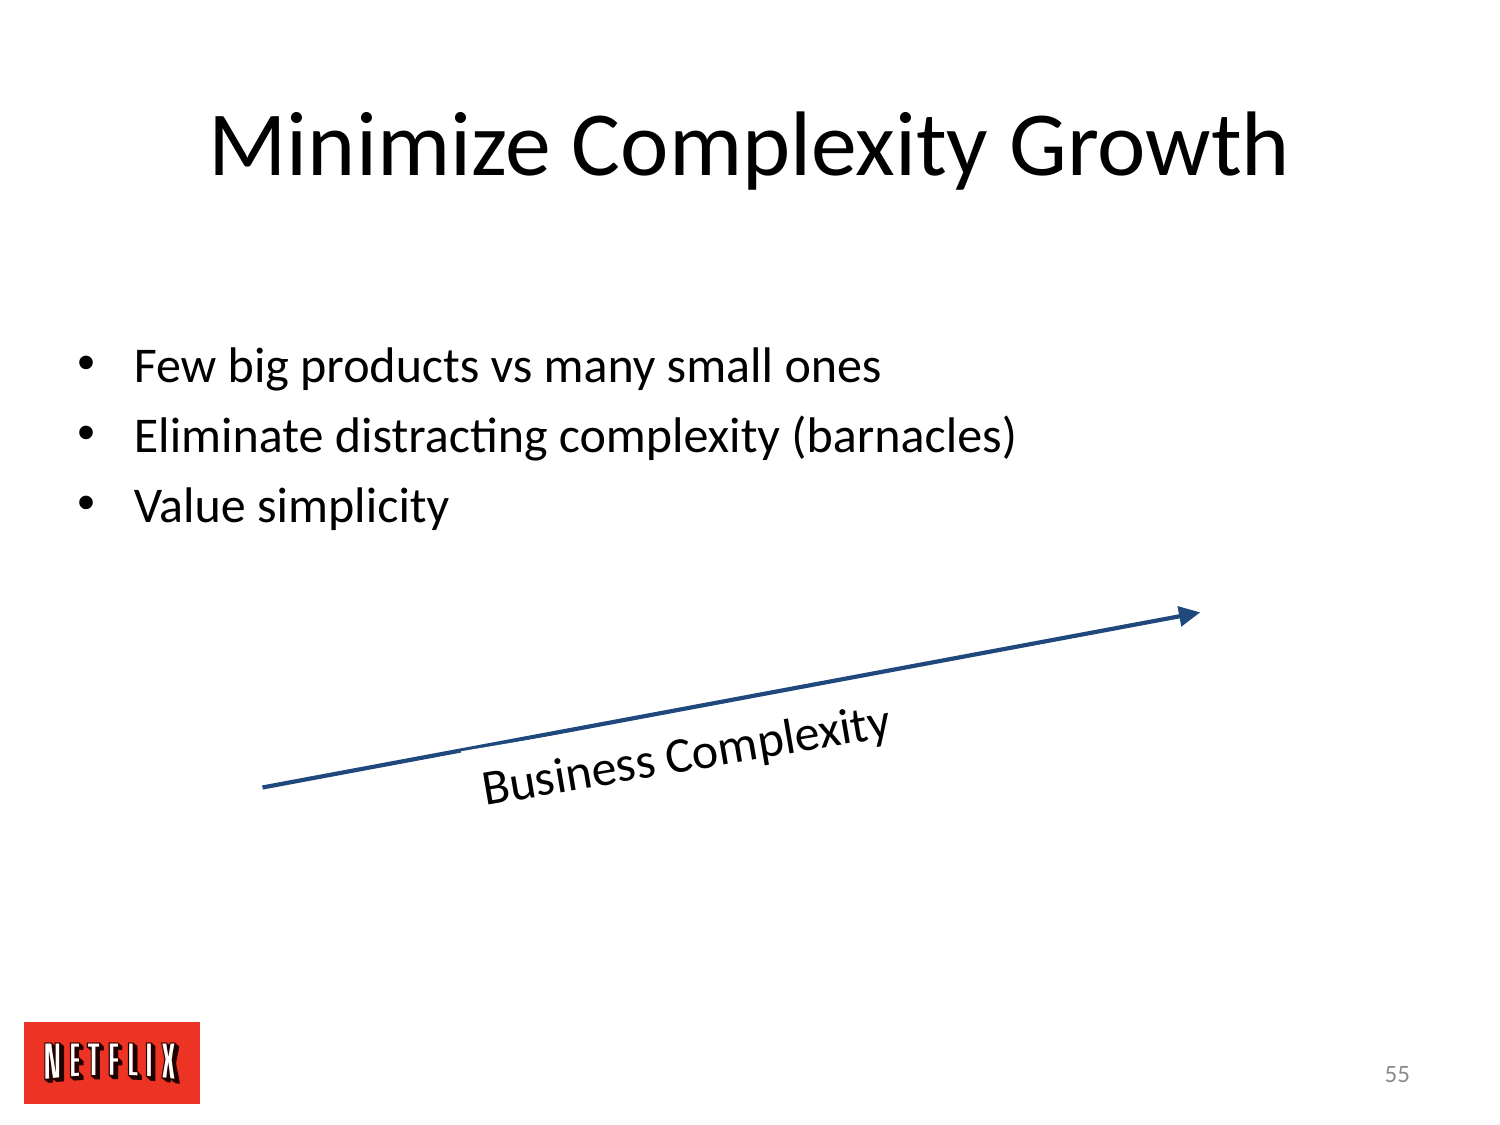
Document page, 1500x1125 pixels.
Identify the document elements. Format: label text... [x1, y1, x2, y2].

text_box Business Complexity [461, 677, 911, 825]
picture [24, 1022, 200, 1104]
title Minimize Complexity Growth [75, 45, 1425, 233]
list Few big products vs many small ones Eliminate distracting complexity (barnacles) Value simplicity [62, 324, 1113, 625]
text_box [262, 606, 1201, 788]
slide_number 55 [1074, 1042, 1425, 1103]
